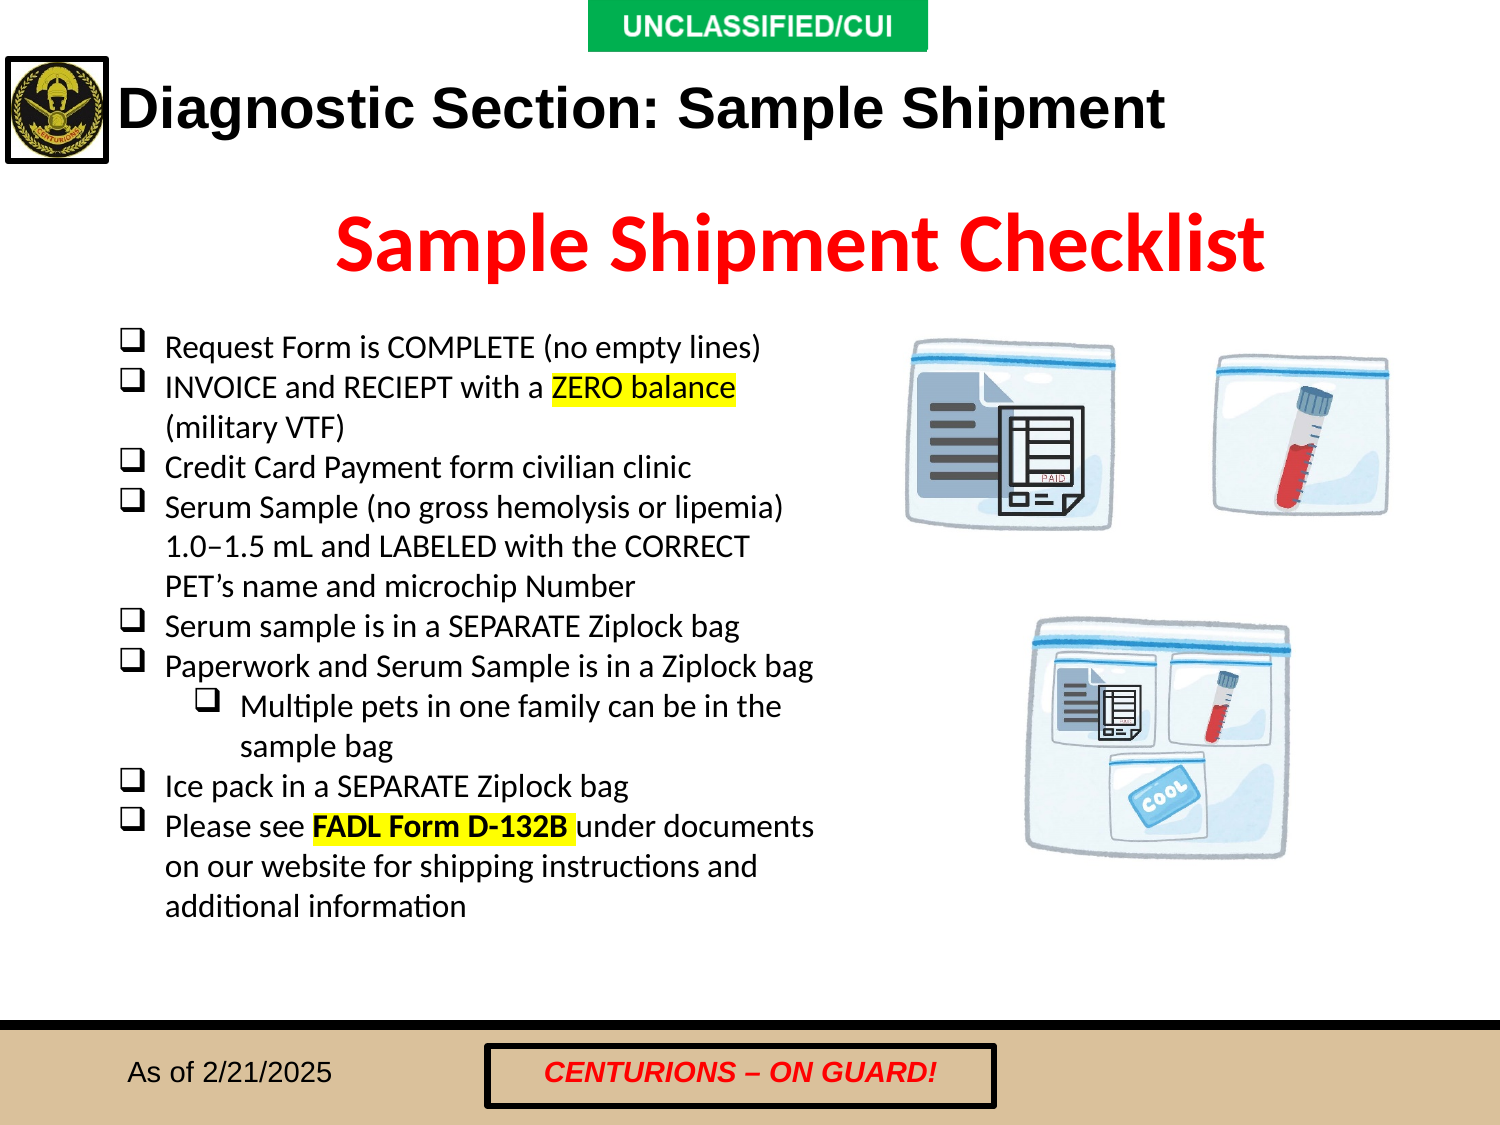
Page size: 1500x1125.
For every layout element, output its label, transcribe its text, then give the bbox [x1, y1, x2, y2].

picture [11, 62, 100, 158]
text_box Request Form is COMPLETE (no empty lines) INVOICE and RECIEPT with a ZERO balance (military VTF) Credit Card Payment form civilian clinic Serum Sample (no gross hemolysis or lipemia) 1.0–1.5 mL and LABELED with the CORRECT PET’s name and microchip Number Serum sample is in a SEPARATE Ziplock bag Paperwork and Serum Sample is in a Ziplock bag Multiple pets in one family can be in the sample bag Ice pack in a SEPARATE Ziplock bag Please see FADL Form D-132B under documents on our website for shipping instructions and additional information [103, 317, 814, 977]
text_box Sample Shipment Checklist [320, 181, 1283, 296]
picture [814, 308, 1500, 994]
picture [588, 0, 927, 62]
list [102, 182, 759, 956]
title Diagnostic Section: Sample Shipment [100, 56, 1500, 164]
